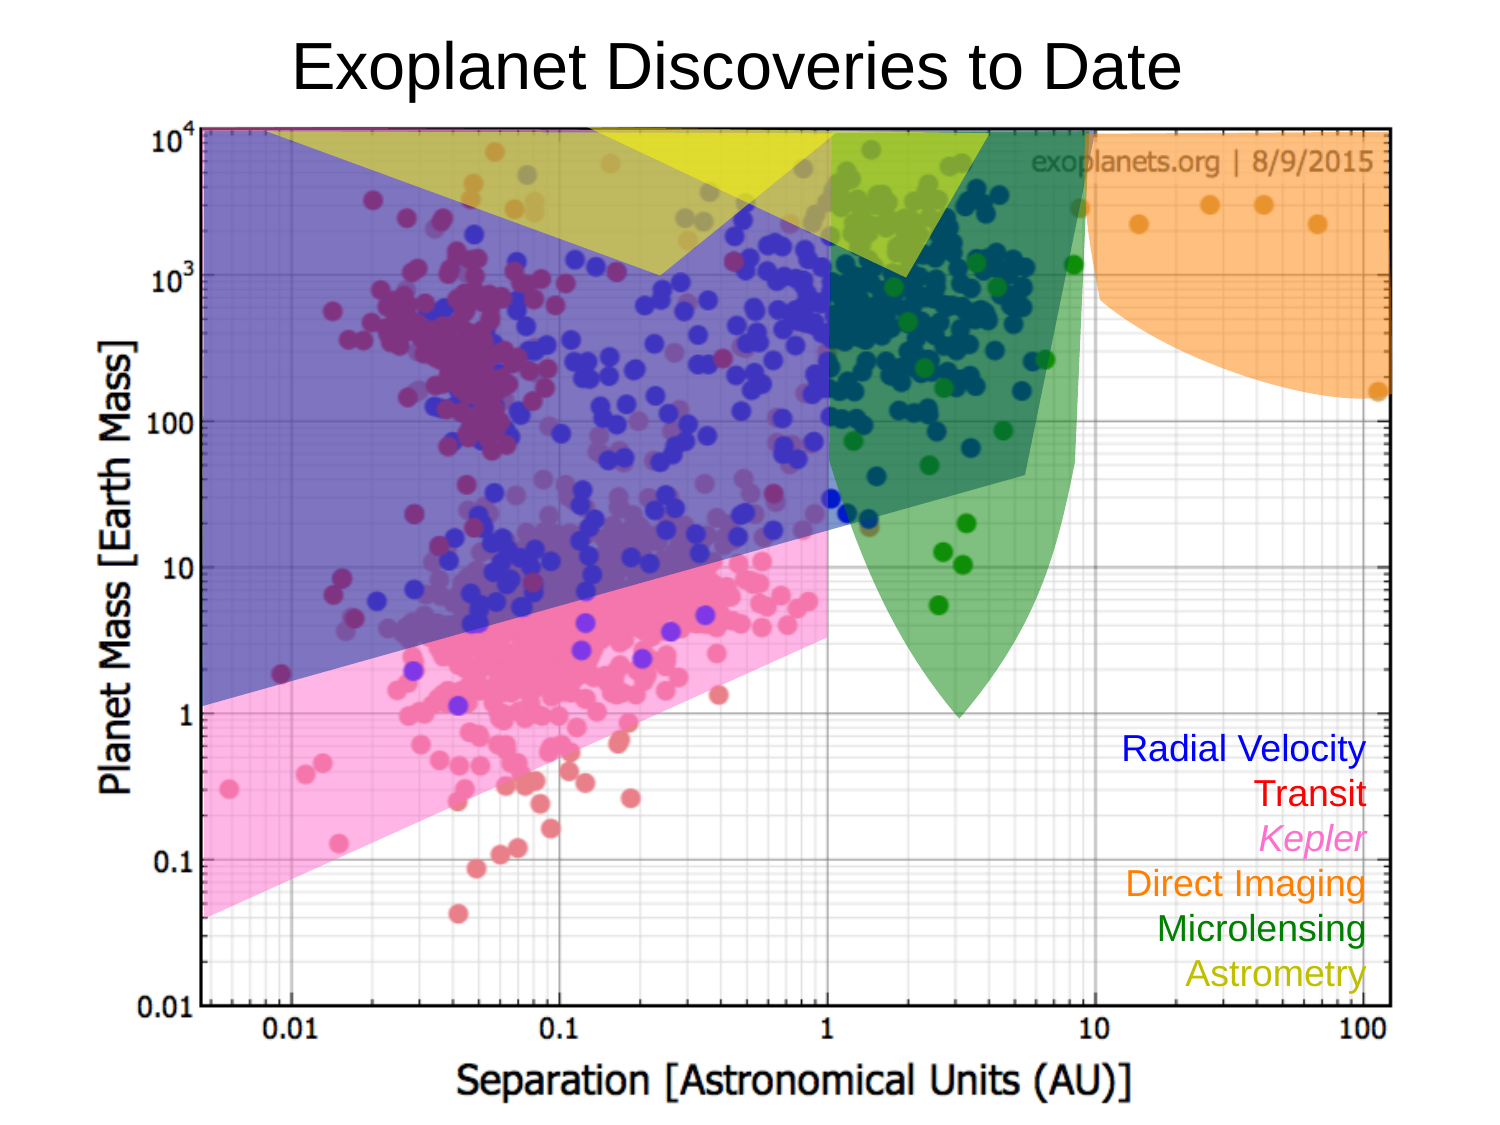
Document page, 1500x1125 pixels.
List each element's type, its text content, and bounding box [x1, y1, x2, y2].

picture [86, 116, 1404, 1105]
title Exoplanet Discoveries to Date [37, 0, 1438, 138]
